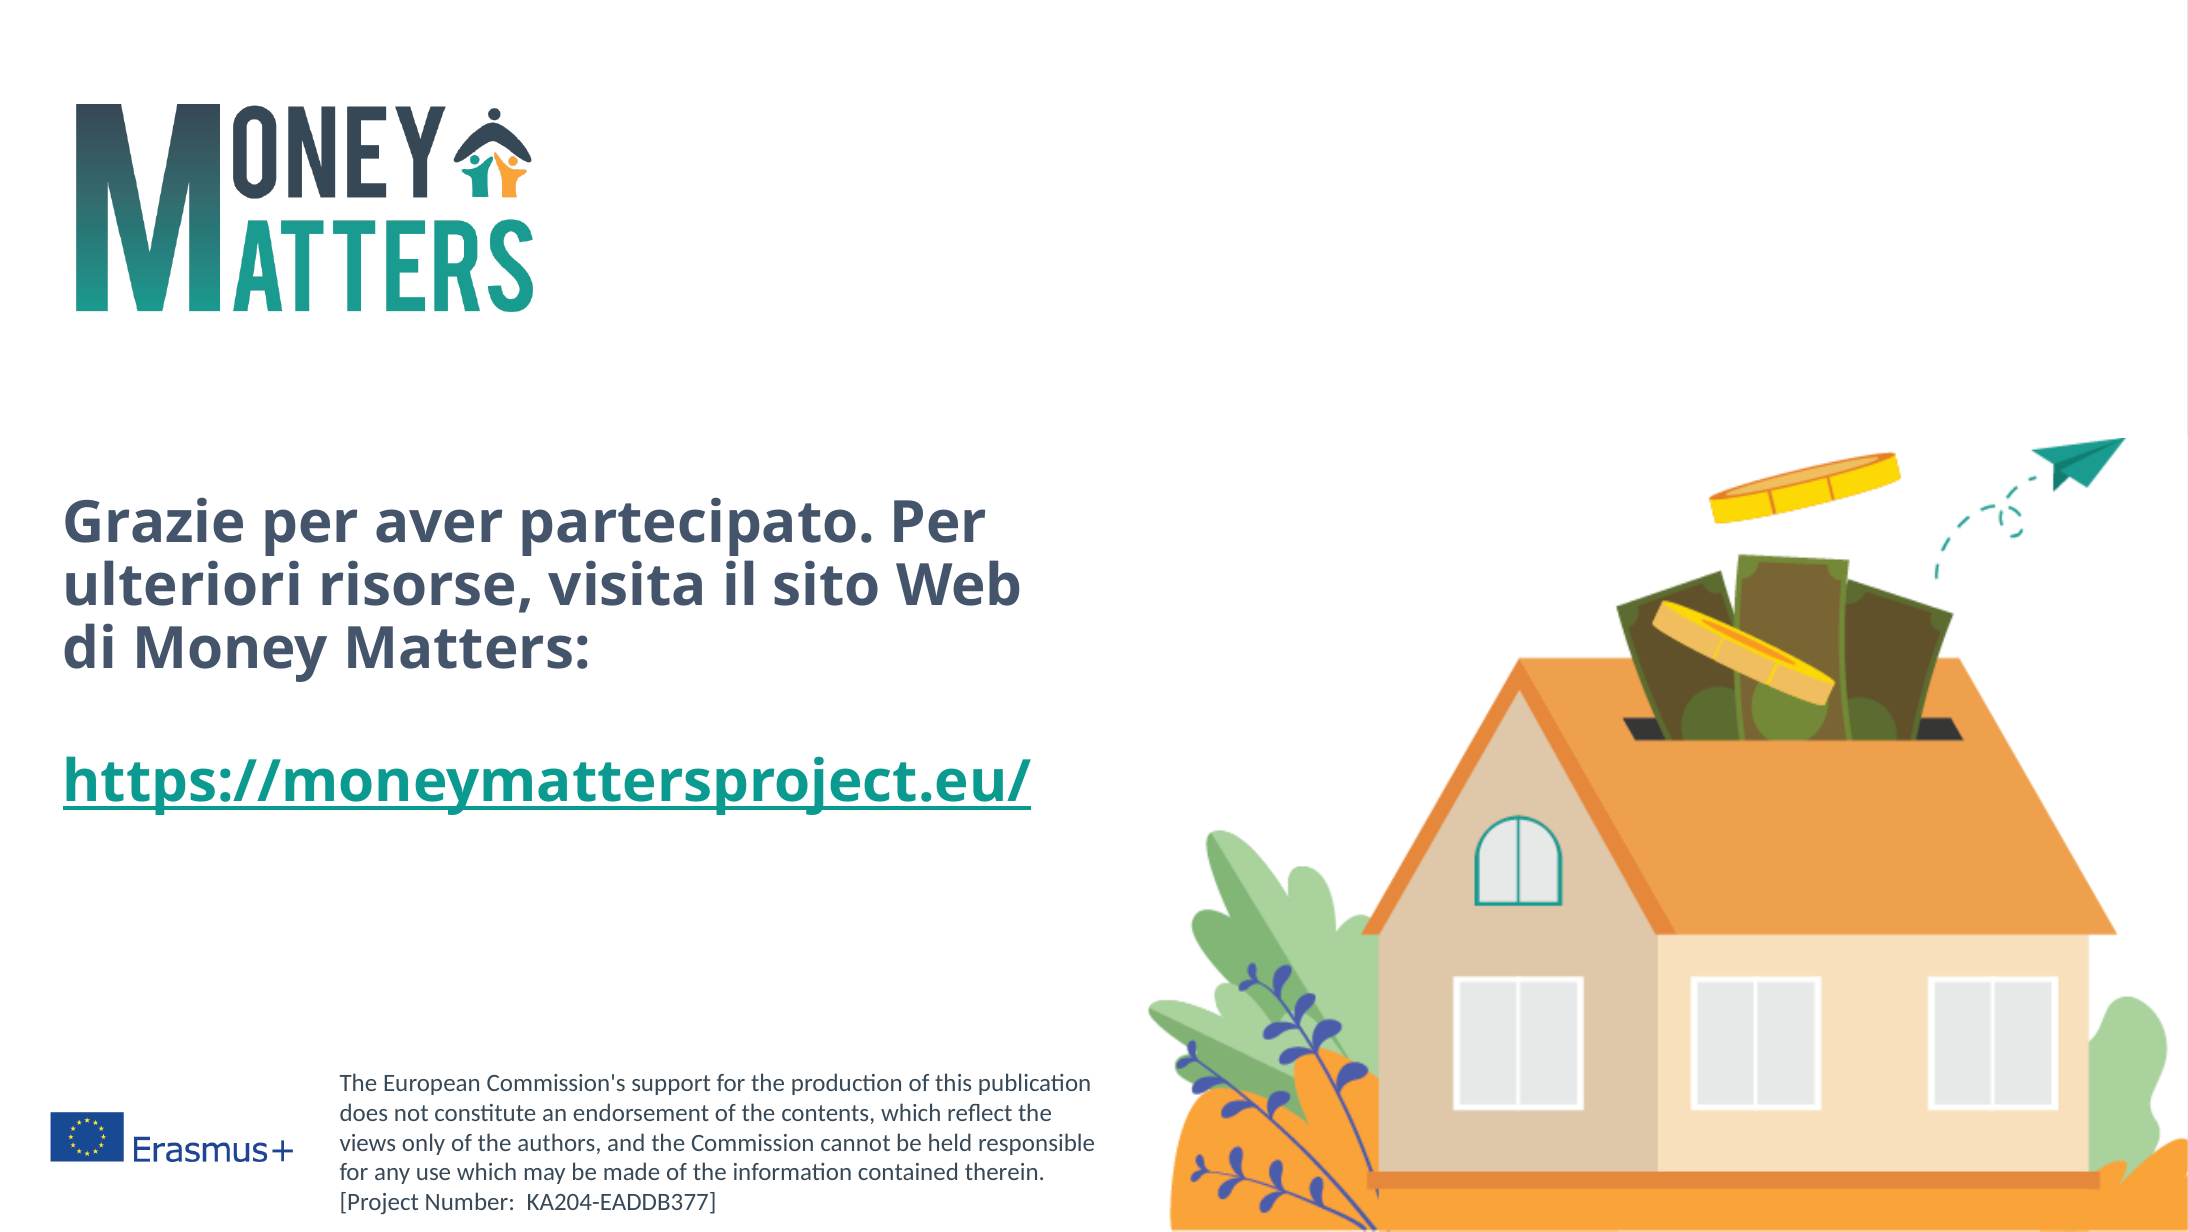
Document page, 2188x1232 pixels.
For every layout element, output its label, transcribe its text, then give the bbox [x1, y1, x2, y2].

title Grazie per aver partecipato. Per ulteriori risorse, visita il sito Web di Money Matters: https://moneymattersproject.eu/ [50, 484, 1053, 659]
picture [50, 1111, 293, 1162]
picture [76, 104, 533, 312]
picture [1148, 438, 2188, 1232]
